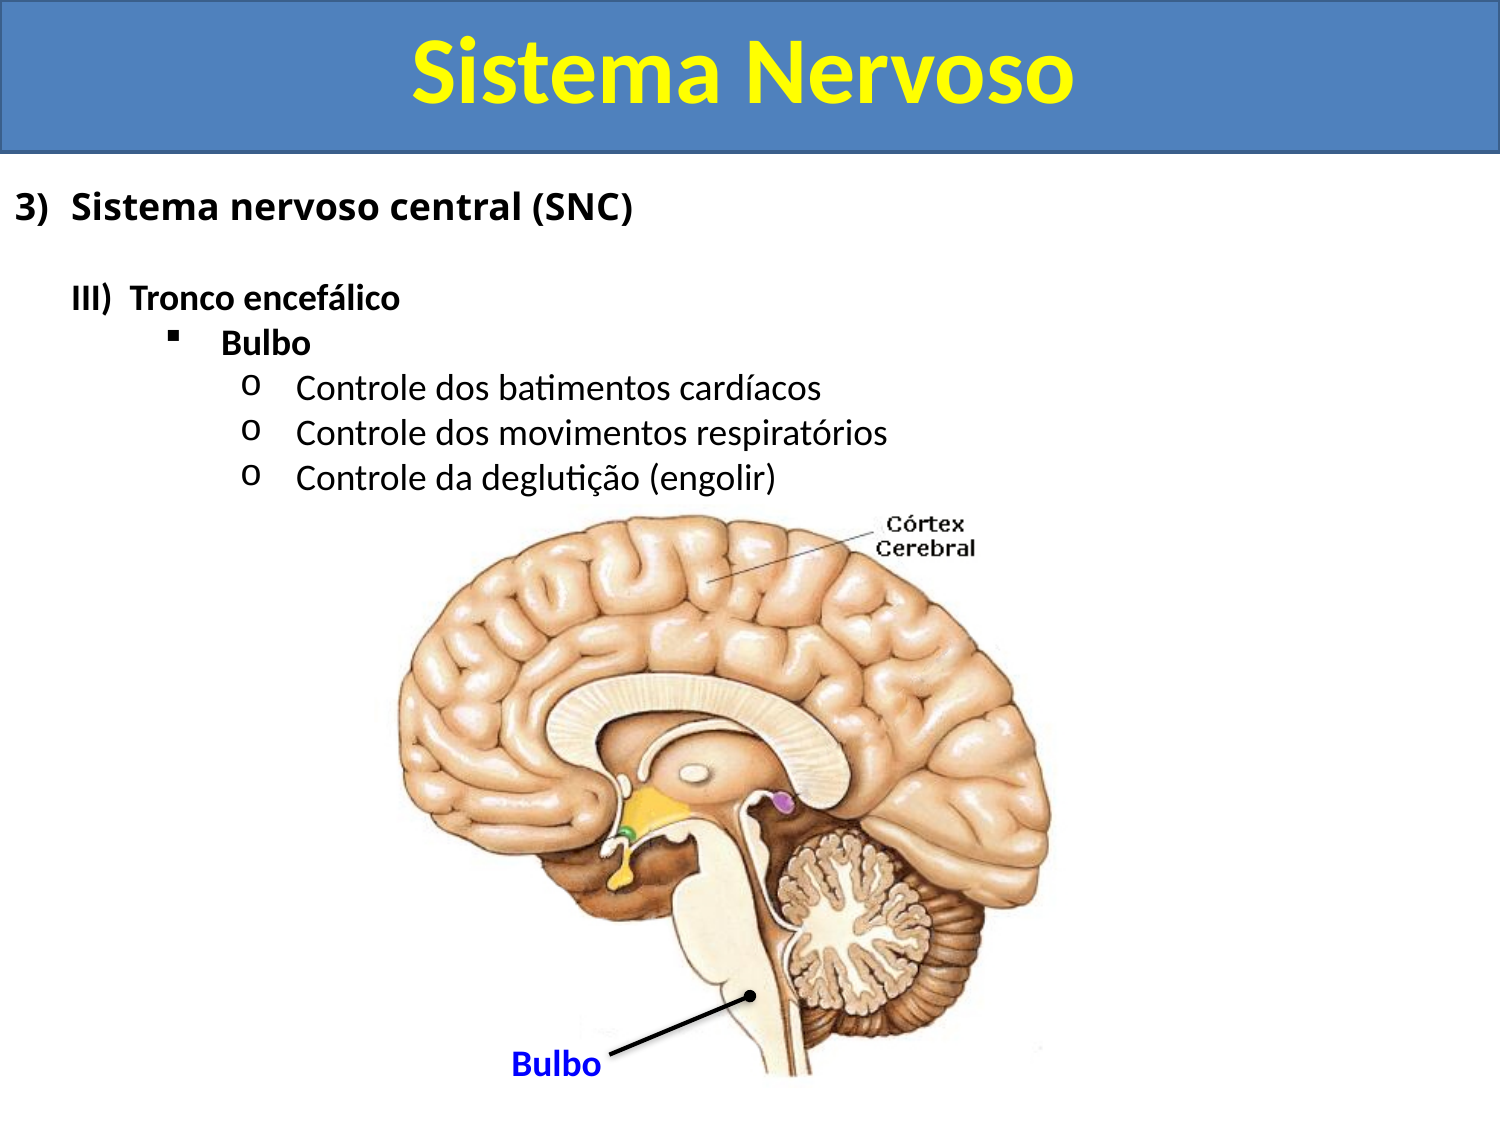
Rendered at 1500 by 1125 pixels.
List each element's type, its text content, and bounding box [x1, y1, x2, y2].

text_box Sistema Nervoso [58, 0, 1430, 130]
text_box Sistema nervoso central (SNC) III) Tronco encefálico Bulbo Controle dos batimentos cardíacos Controle dos movimentos respiratórios Controle da deglutição (engolir) [0, 175, 1465, 871]
picture [373, 503, 1087, 1088]
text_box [609, 995, 751, 1055]
text_box [0, 0, 1500, 154]
